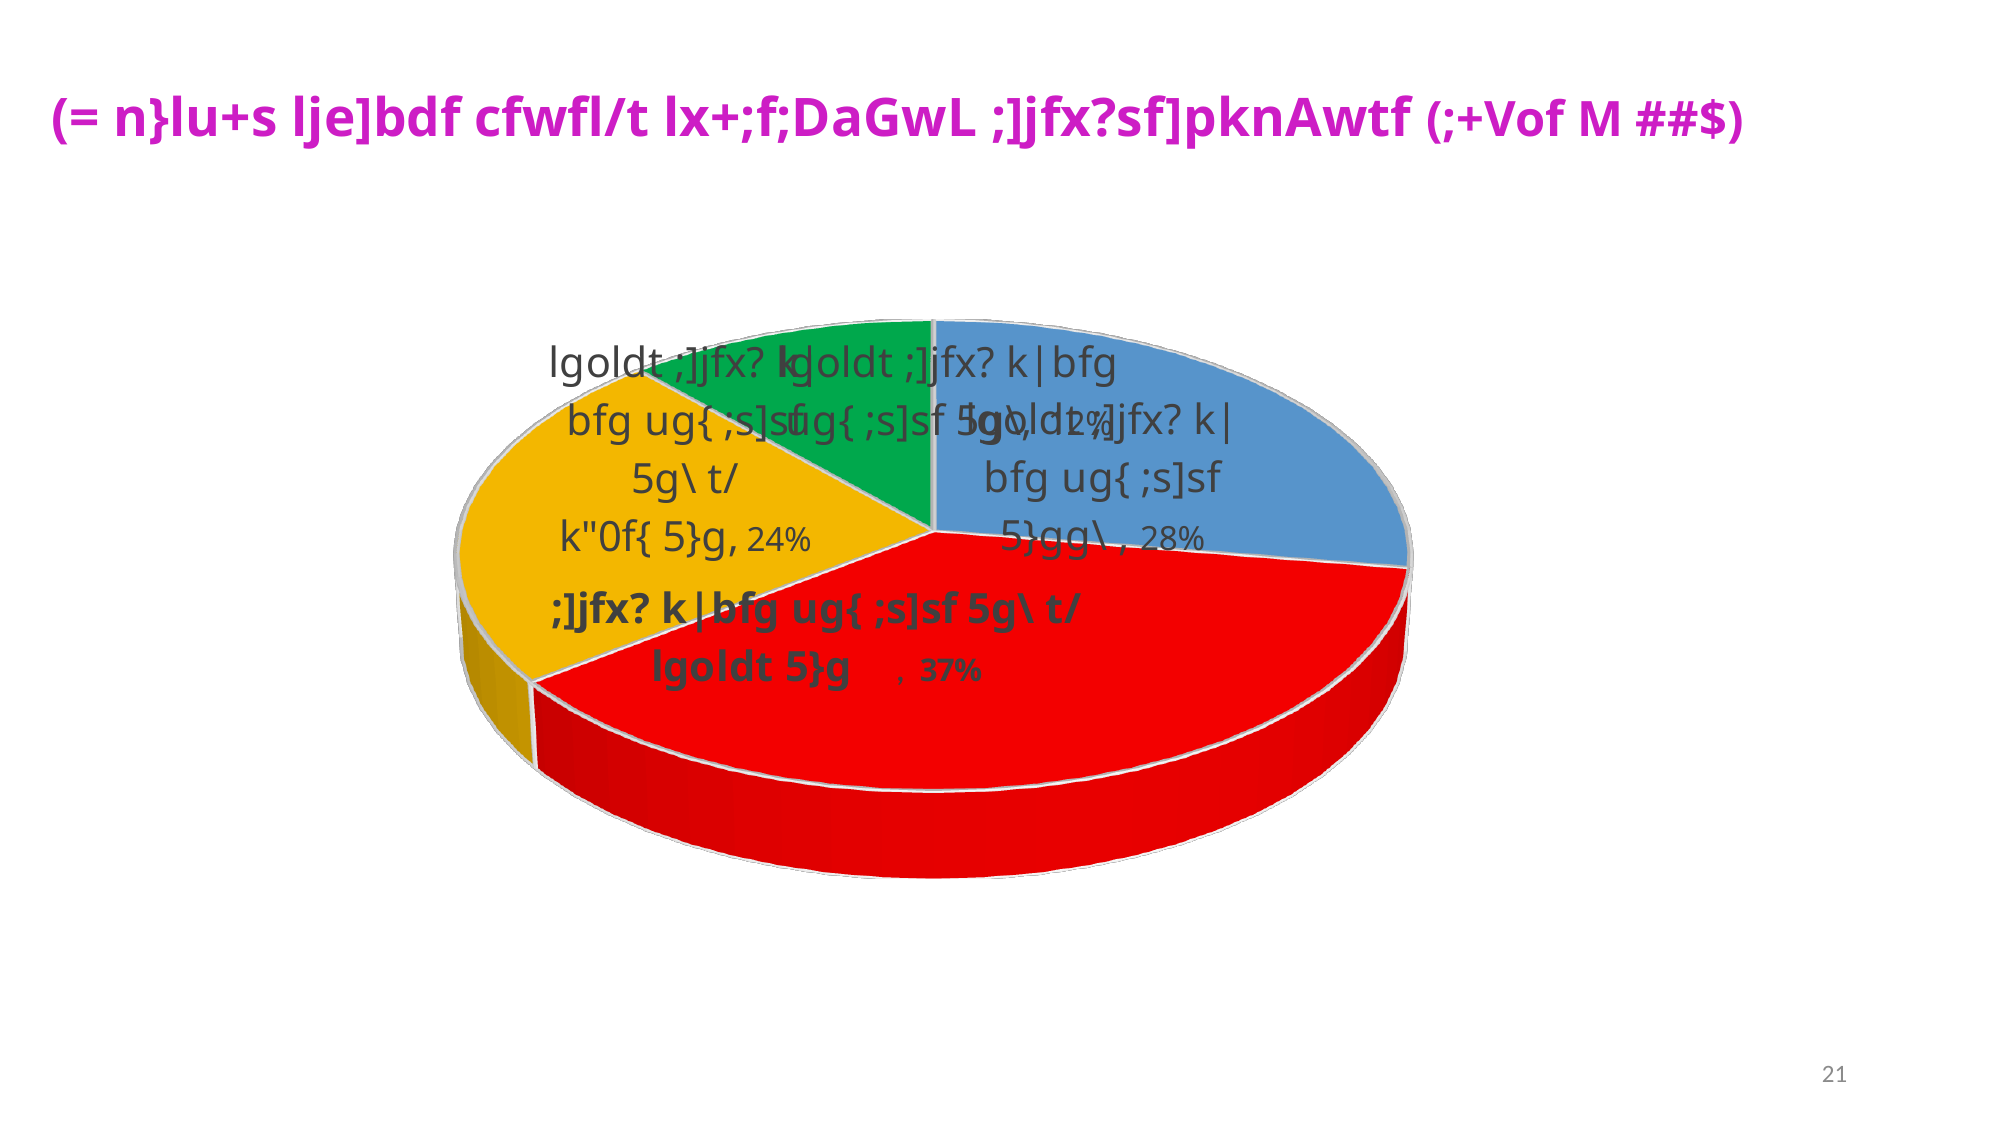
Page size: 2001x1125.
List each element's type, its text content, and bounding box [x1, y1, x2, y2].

slide_number 21 [1412, 1042, 1863, 1103]
chart [67, 219, 1780, 1017]
title (= n}lu+s lje]bdf cfwfl/t lx+;f;DaGwL ;]jfx?sf]pknAwtf (;+Vof M ##$) [36, 57, 1762, 182]
